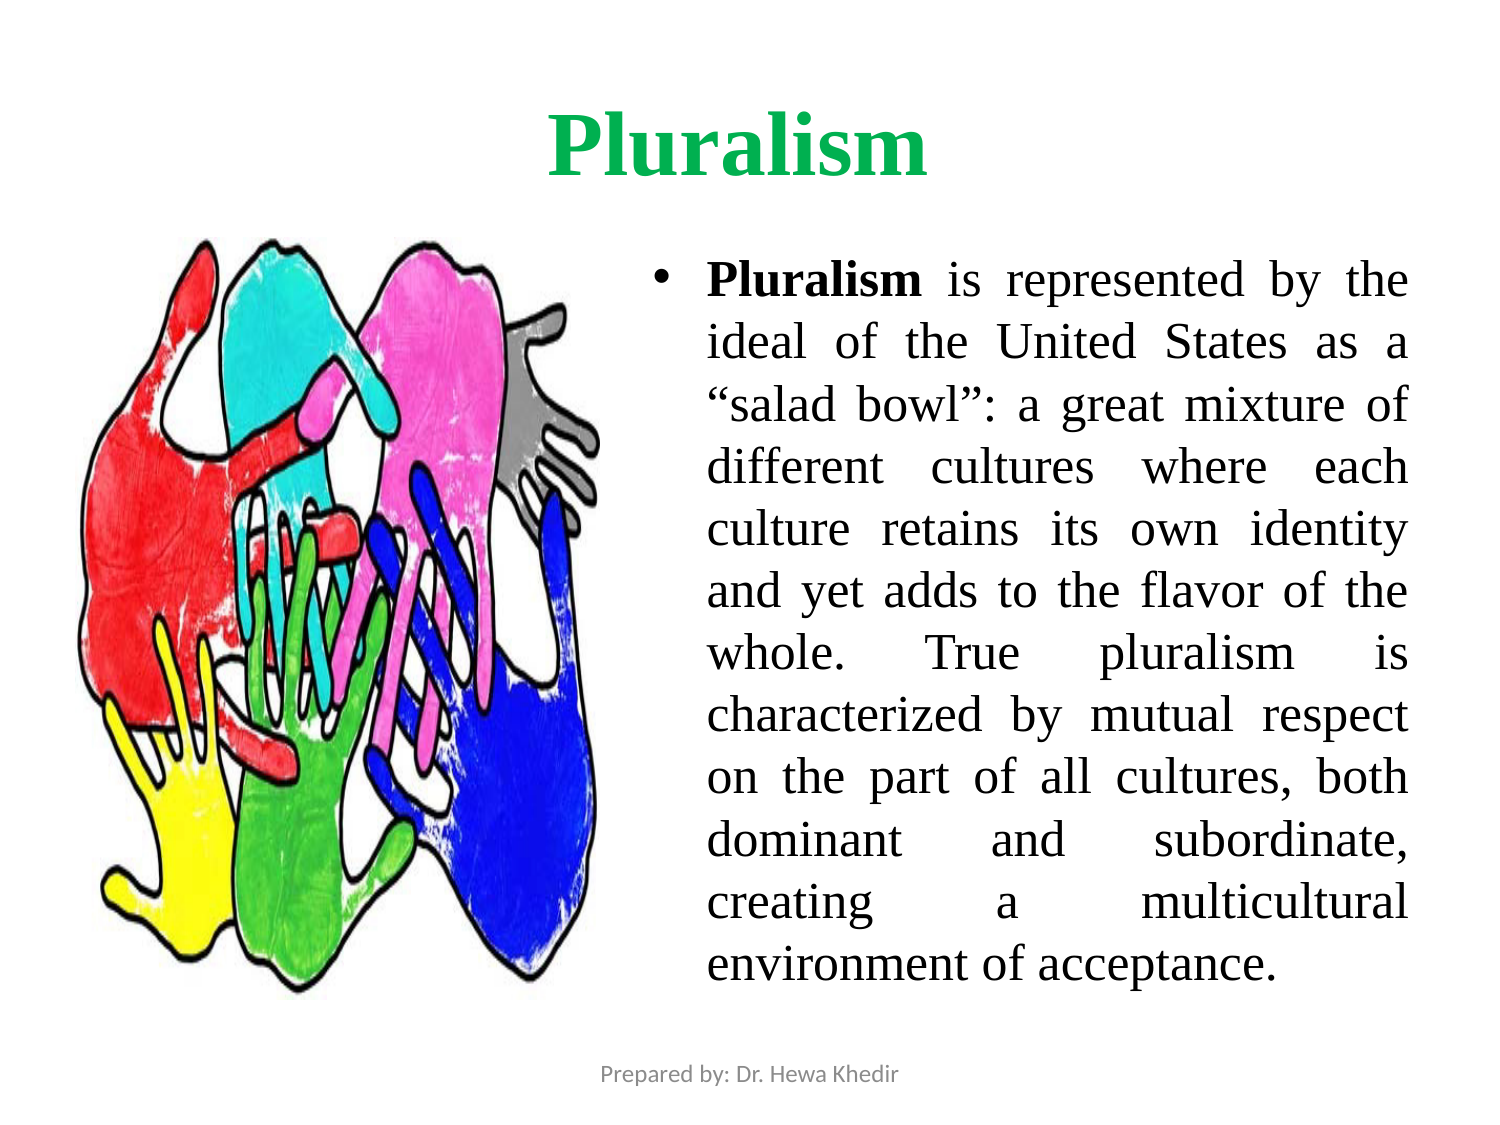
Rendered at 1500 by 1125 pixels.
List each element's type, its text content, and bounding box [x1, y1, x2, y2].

list Pluralism is represented by the ideal of the United States as a “salad bowl”: a great mixture of different cultures where each culture retains its own identity and yet adds to the flavor of the whole. True pluralism is characterized by mutual respect on the part of all cultures, both dominant and subordinate, creating a multicultural environment of acceptance. [637, 237, 1425, 1005]
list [74, 237, 601, 1001]
footer Prepared by: Dr. Hewa Khedir [512, 1042, 988, 1103]
title Pluralism [75, 45, 1425, 233]
